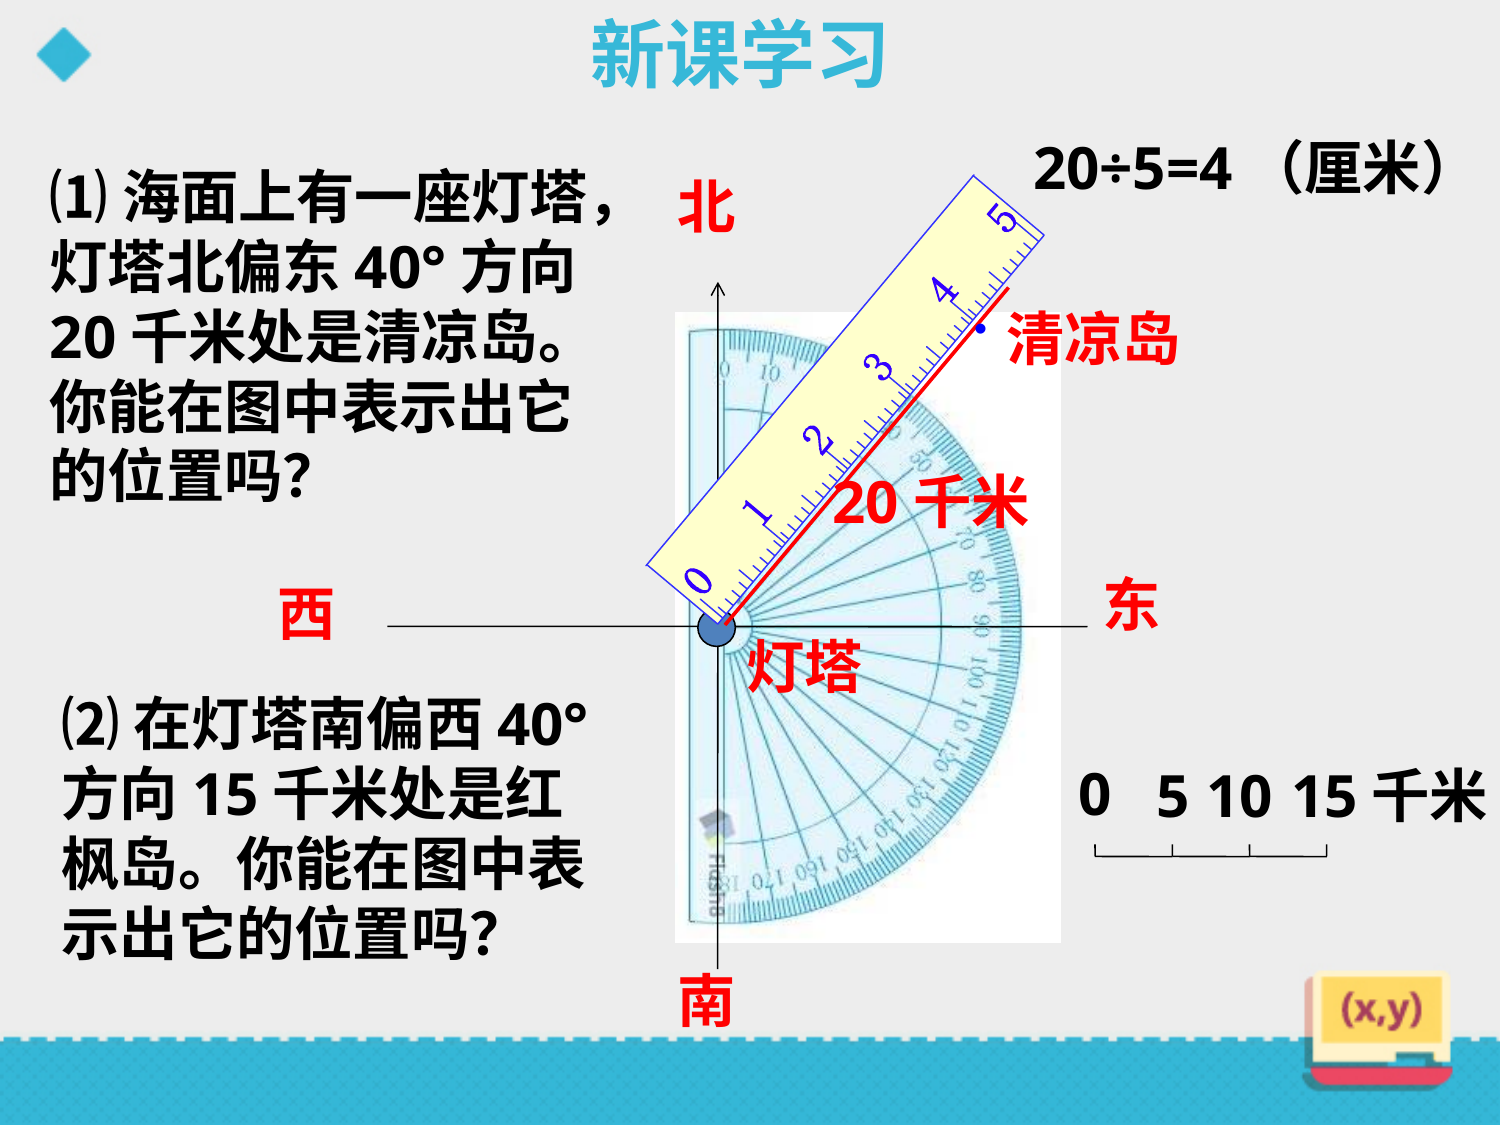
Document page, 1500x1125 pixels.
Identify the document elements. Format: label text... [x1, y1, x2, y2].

text_box ⑵在灯塔南偏西40°方向15千米处是红枫岛。你能在图中表示出它的位置吗？ [46, 679, 257, 975]
text_box ⑴海面上有一座灯塔，灯塔北偏东40°方向20千米处是清凉岛。你能在图中表示出它的位置吗？ [35, 152, 621, 517]
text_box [262, 162, 1201, 1043]
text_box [1073, 749, 1466, 857]
picture [0, 0, 1500, 1125]
text_box 20÷5=4（厘米） [1012, 128, 1500, 204]
text_box 新课学习 [35, 0, 1388, 124]
